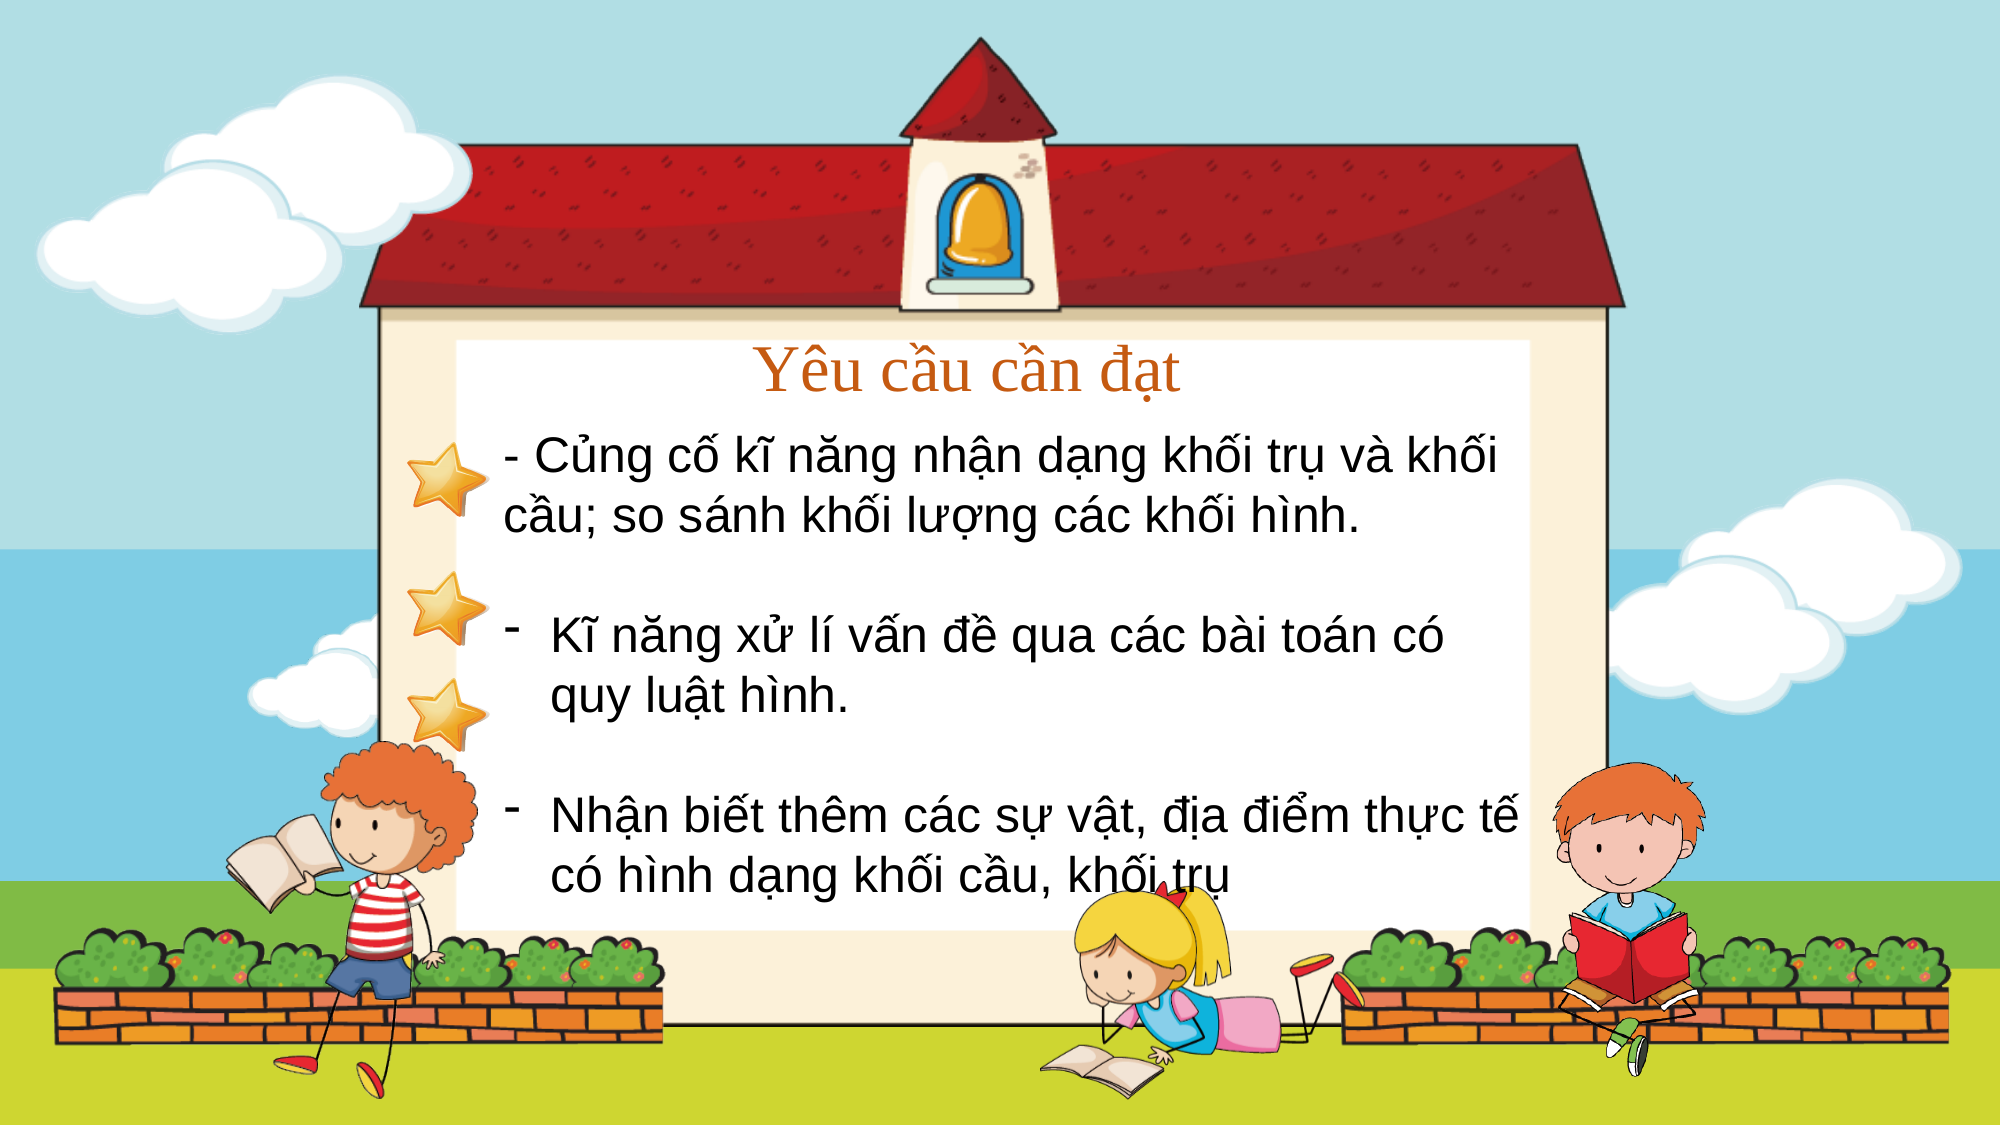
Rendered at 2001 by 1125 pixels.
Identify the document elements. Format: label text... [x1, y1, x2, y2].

picture [1190, 1039, 1200, 1044]
text_box - Củng cố kĩ năng nhận dạng khối trụ và khối cầu; so sánh khối lượng các khối hình. Kĩ năng xử lí vấn đề qua các bài toán có quy luật hình. Nhận biết thêm các sự vật, địa điểm thực tế có hình dạng khối cầu, khối trụ [489, 415, 1549, 1030]
text_box Yêu cầu cần đạt [737, 317, 1337, 413]
picture [1155, 1030, 1196, 1041]
picture [34, 36, 1963, 1100]
